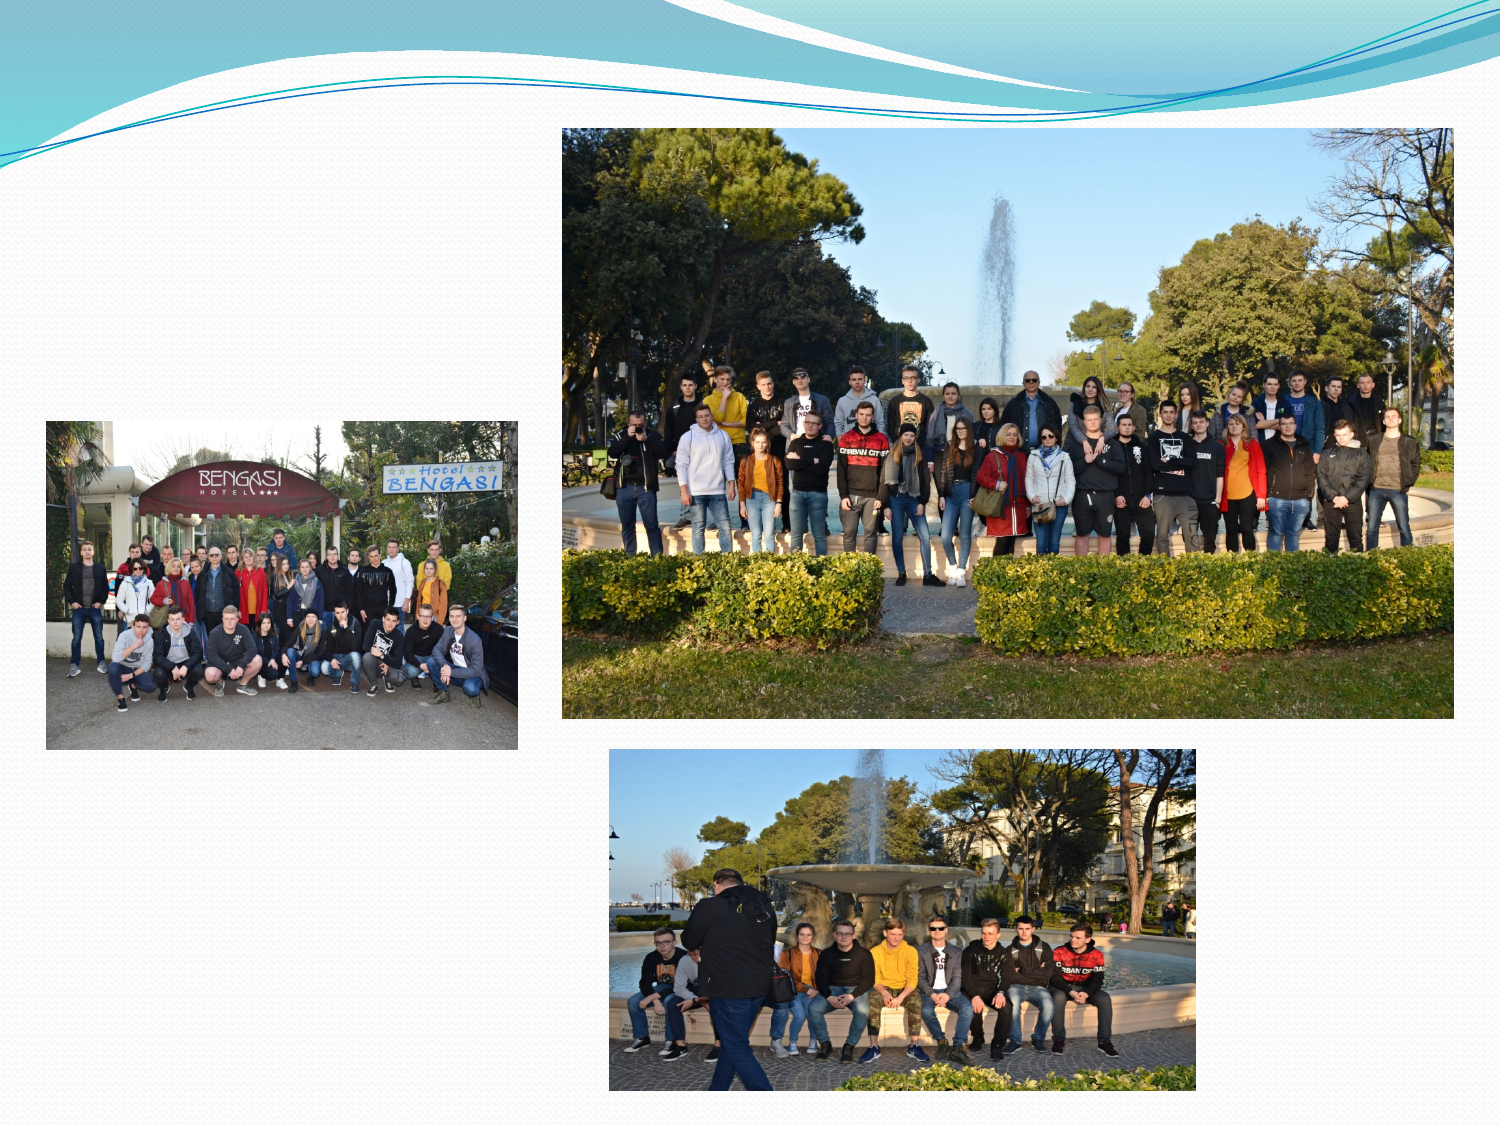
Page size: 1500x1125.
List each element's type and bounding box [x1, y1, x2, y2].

picture [562, 128, 1454, 720]
picture [609, 749, 1196, 1091]
picture [46, 421, 519, 751]
